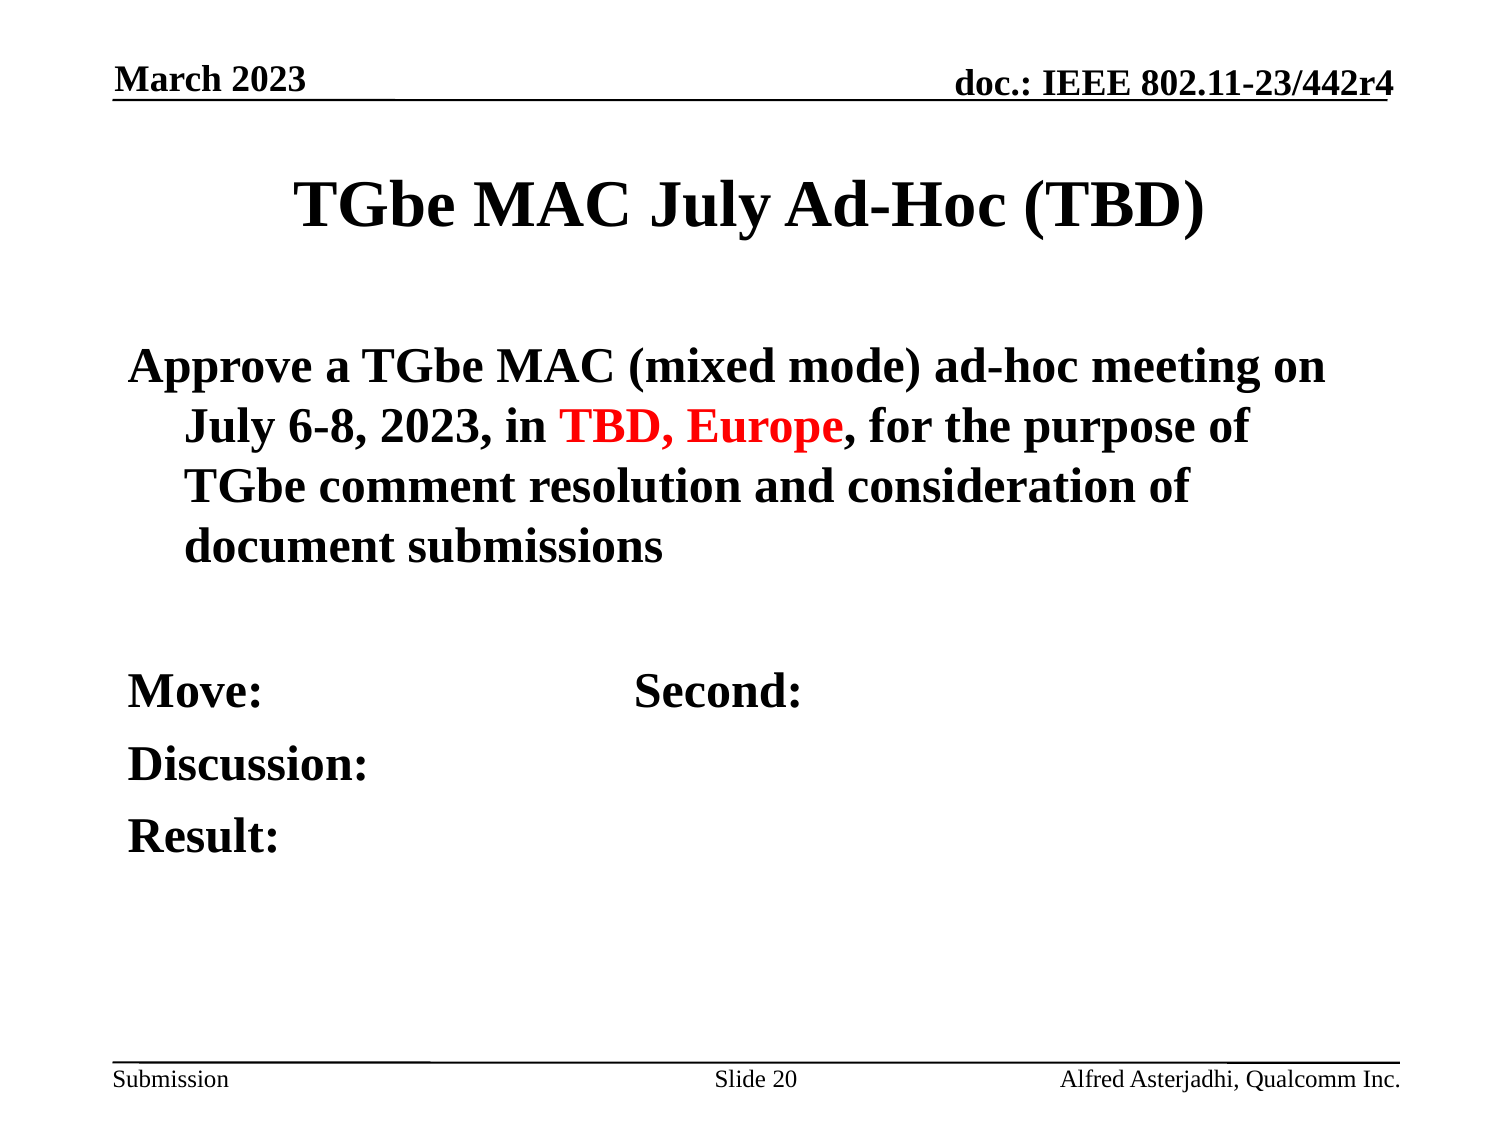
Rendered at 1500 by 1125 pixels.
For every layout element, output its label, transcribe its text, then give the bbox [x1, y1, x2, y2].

list Approve a TGbe MAC (mixed mode) ad-hoc meeting on July 6-8, 2023, in TBD, Europe, for the purpose of TGbe comment resolution and consideration of document submissions Move: Second: Discussion: Result: [112, 324, 1388, 1000]
footer Alfred Asterjadhi, Qualcomm Inc. [878, 1061, 1402, 1093]
title TGbe MAC July Ad-Hoc (TBD) [112, 112, 1388, 288]
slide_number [114, 54, 423, 100]
slide_number Slide 20 [712, 1061, 800, 1123]
